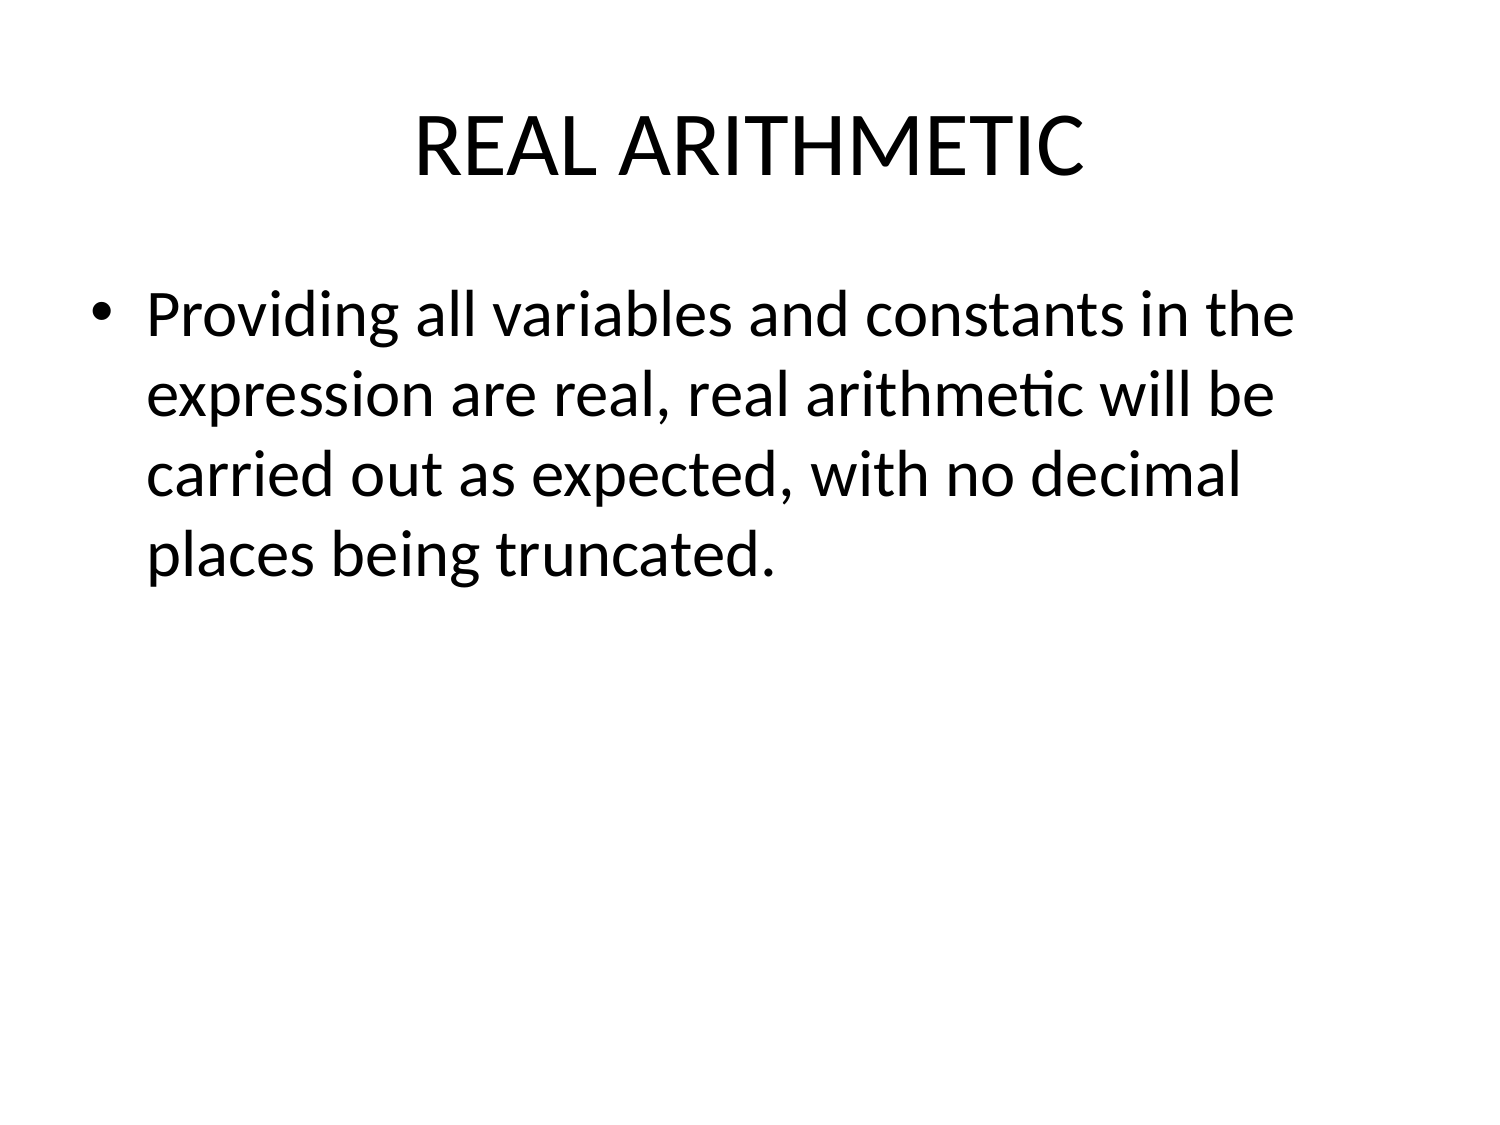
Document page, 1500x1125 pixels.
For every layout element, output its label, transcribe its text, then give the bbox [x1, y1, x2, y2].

list Providing all variables and constants in the expression are real, real arithmetic will be carried out as expected, with no decimal places being truncated. [75, 262, 1425, 1005]
title REAL ARITHMETIC [75, 45, 1425, 233]
